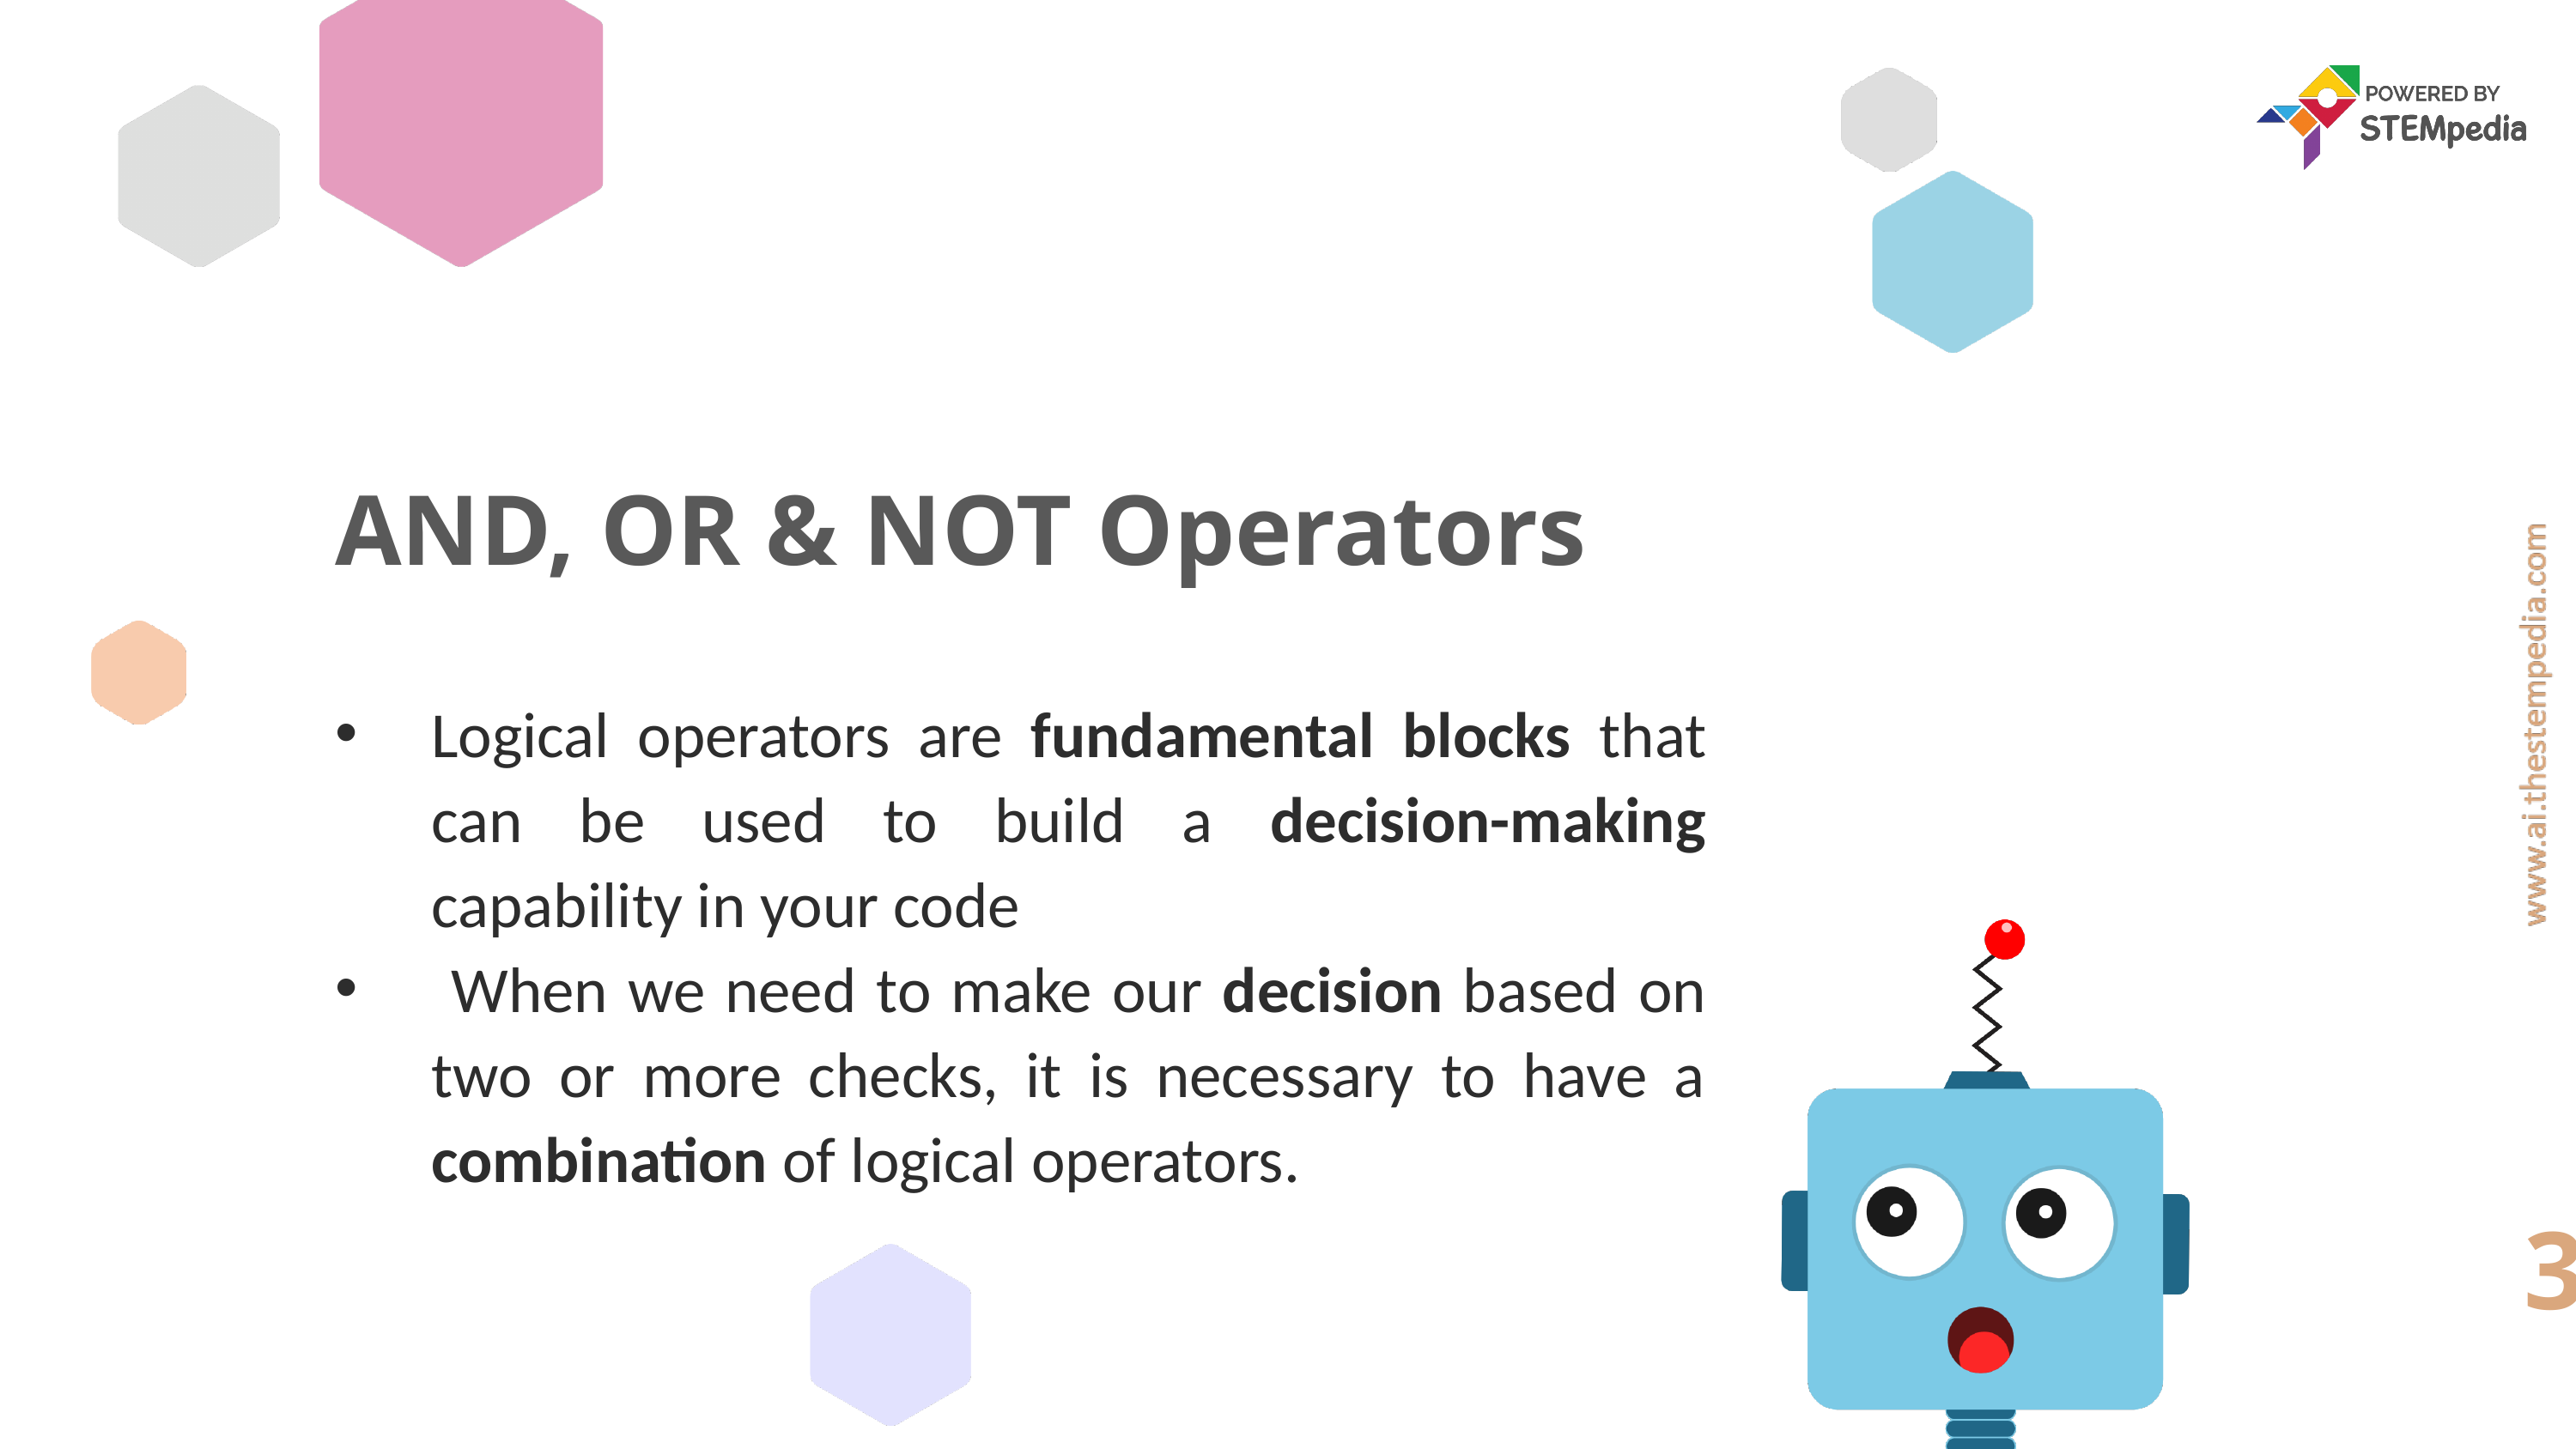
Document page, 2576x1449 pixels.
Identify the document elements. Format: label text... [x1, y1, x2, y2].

picture [319, 0, 604, 267]
slide_number 3 [2390, 1279, 2576, 1355]
picture [2257, 65, 2526, 170]
picture [118, 86, 280, 267]
picture [91, 621, 186, 724]
picture [1781, 919, 2190, 1449]
picture [2494, 289, 2576, 1159]
picture [1841, 68, 2033, 353]
subtitle Logical operators are fundamental blocks that can be used to build a decision-making capability in your code When we need to make our decision based on two or more checks, it is necessary to have a combination of logical operators. [322, 679, 1720, 1223]
title AND, OR & NOT Operators [322, 425, 2318, 591]
picture [810, 1244, 971, 1426]
